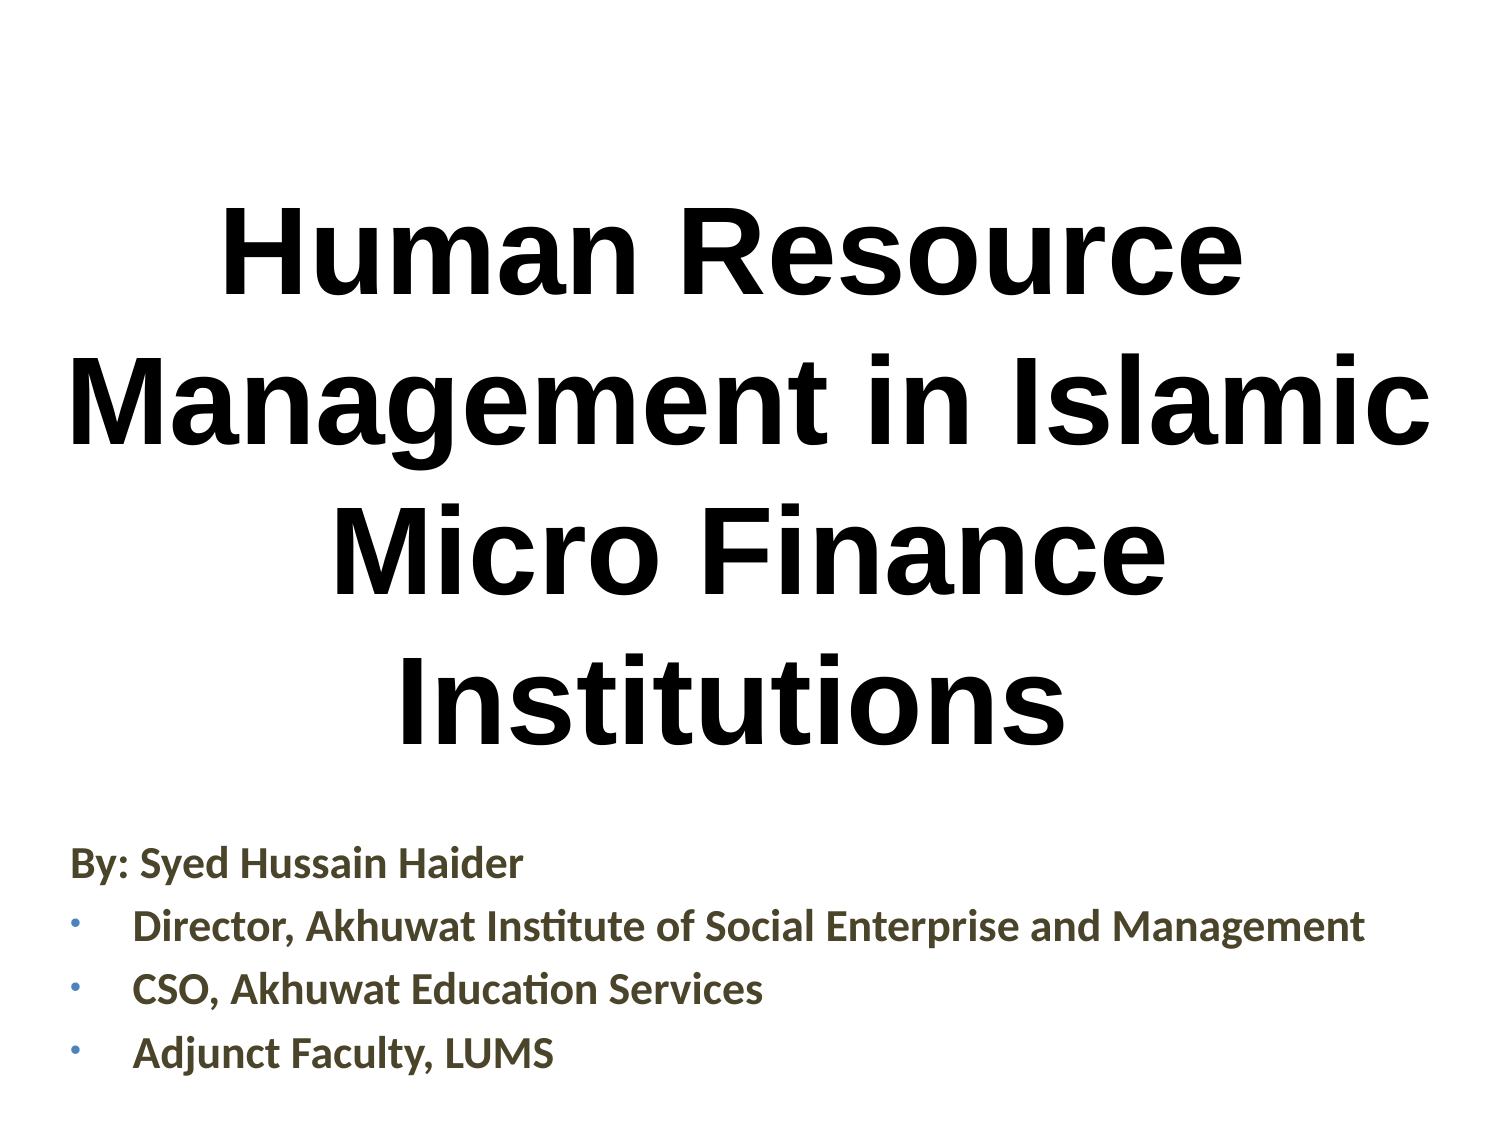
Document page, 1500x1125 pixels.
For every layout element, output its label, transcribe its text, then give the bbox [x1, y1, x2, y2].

text_box Human Resource Management in Islamic Micro Finance Institutions [0, 162, 1500, 778]
text_box By: Syed Hussain Haider Director, Akhuwat Institute of Social Enterprise and Management CSO, Akhuwat Education Services Adjunct Faculty, LUMS [37, 825, 1500, 1062]
